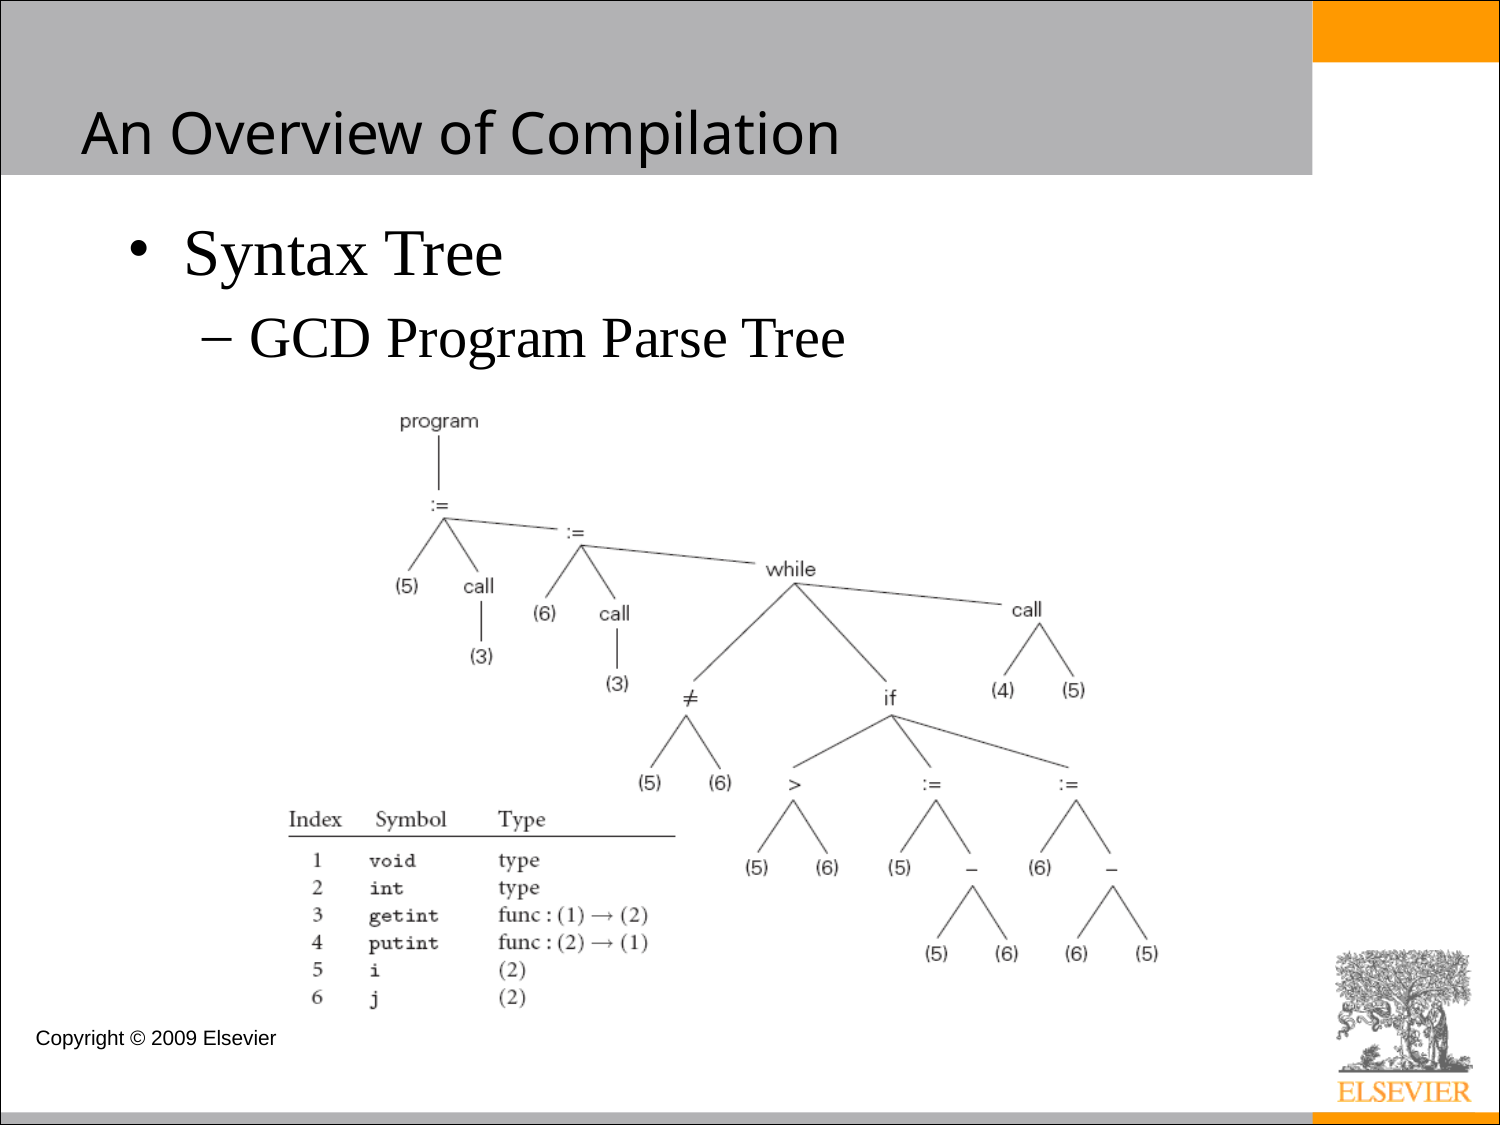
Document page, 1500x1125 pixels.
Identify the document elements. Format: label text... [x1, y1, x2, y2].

text_box Copyright © 2009 Elsevier [29, 1024, 507, 1065]
text_box [0, 0, 1500, 1125]
list Syntax Tree GCD Program Parse Tree [112, 200, 1388, 413]
picture [1335, 949, 1473, 1102]
title An Overview of Compilation [66, 37, 1463, 225]
picture [274, 399, 1175, 1021]
